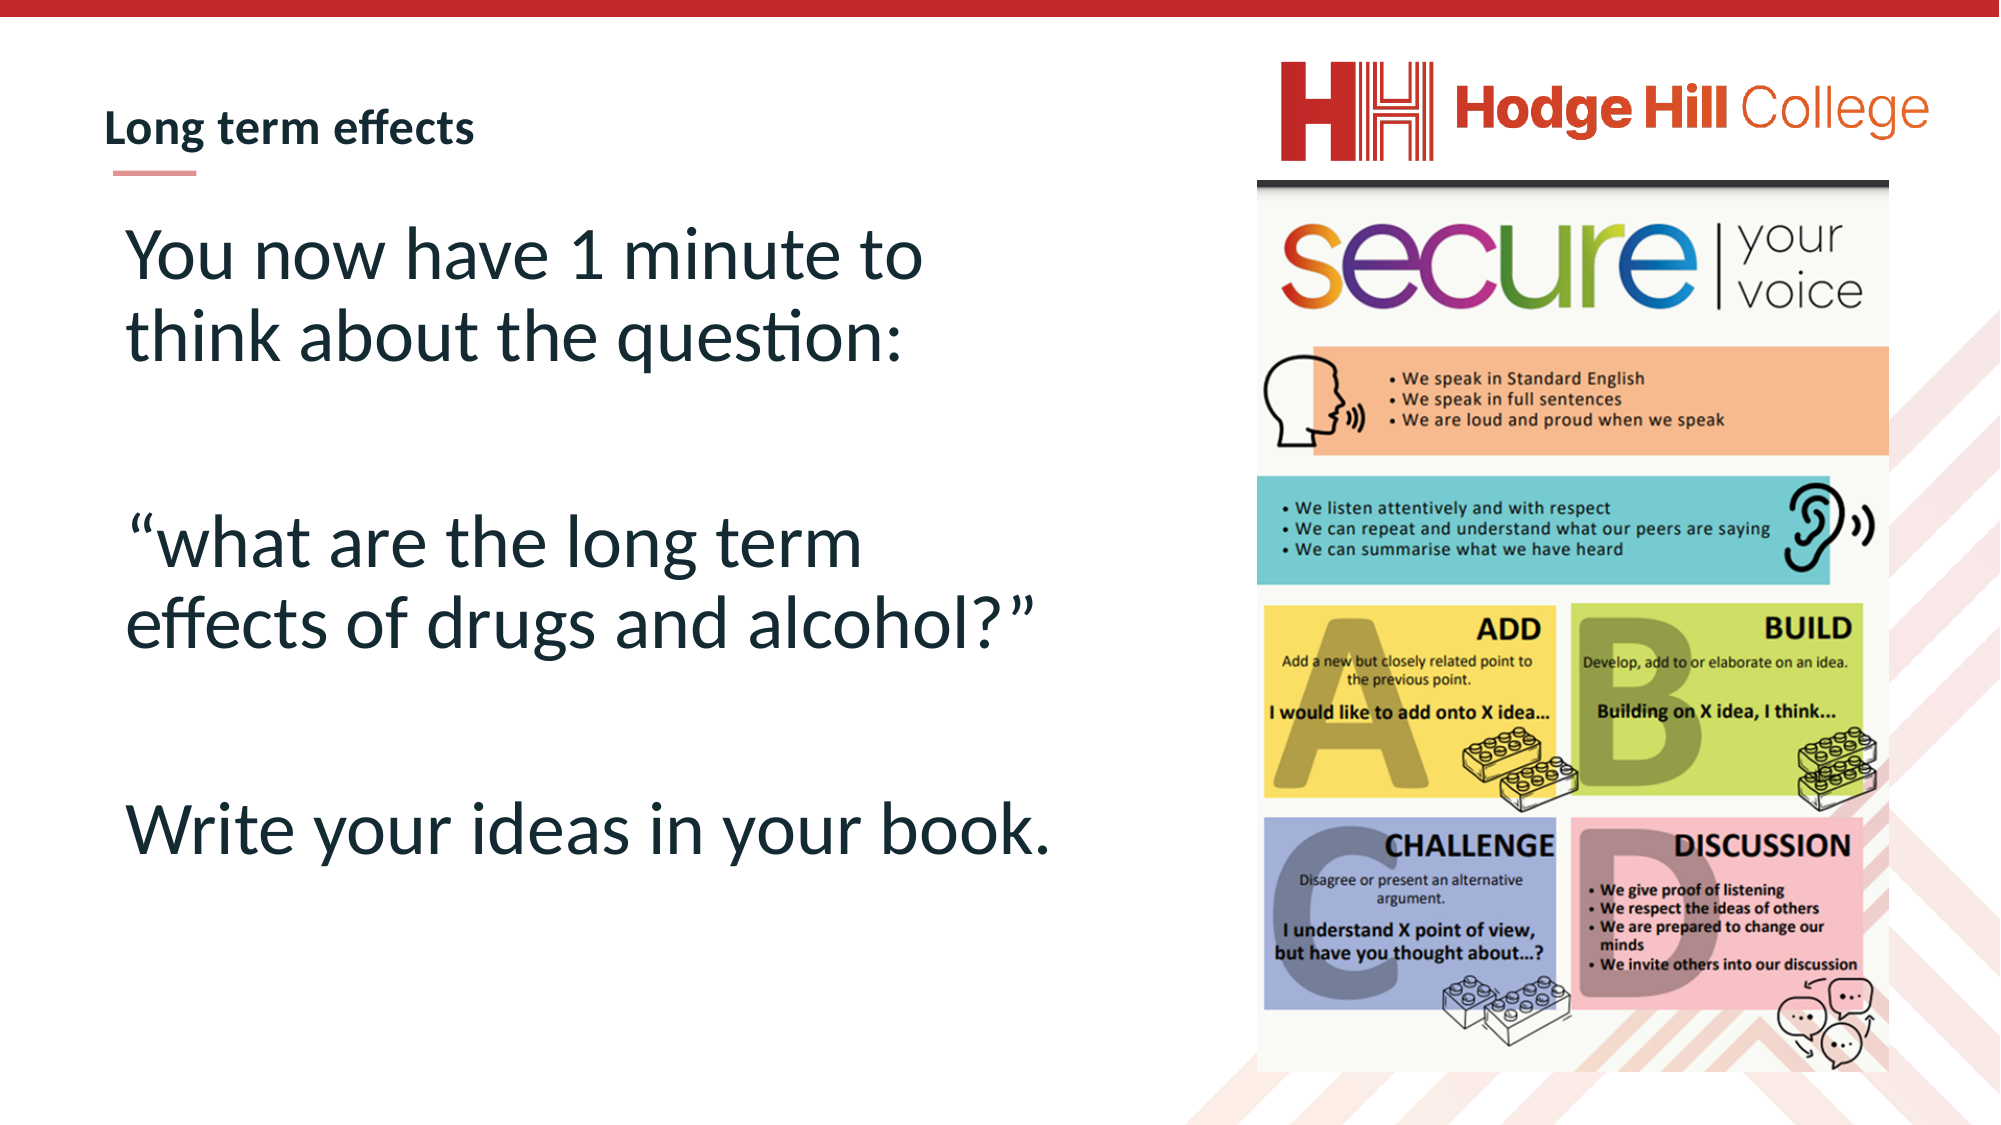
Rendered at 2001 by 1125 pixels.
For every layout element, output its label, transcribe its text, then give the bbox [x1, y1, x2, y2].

picture [1073, 180, 2000, 1125]
list You now have 1 minute to think about the question: “what are the long term effects of drugs and alcohol?” Write your ideas in your book. [110, 219, 1073, 1045]
picture [1280, 61, 1929, 161]
picture [0, 0, 1999, 17]
title Long term effects [103, 29, 1091, 219]
